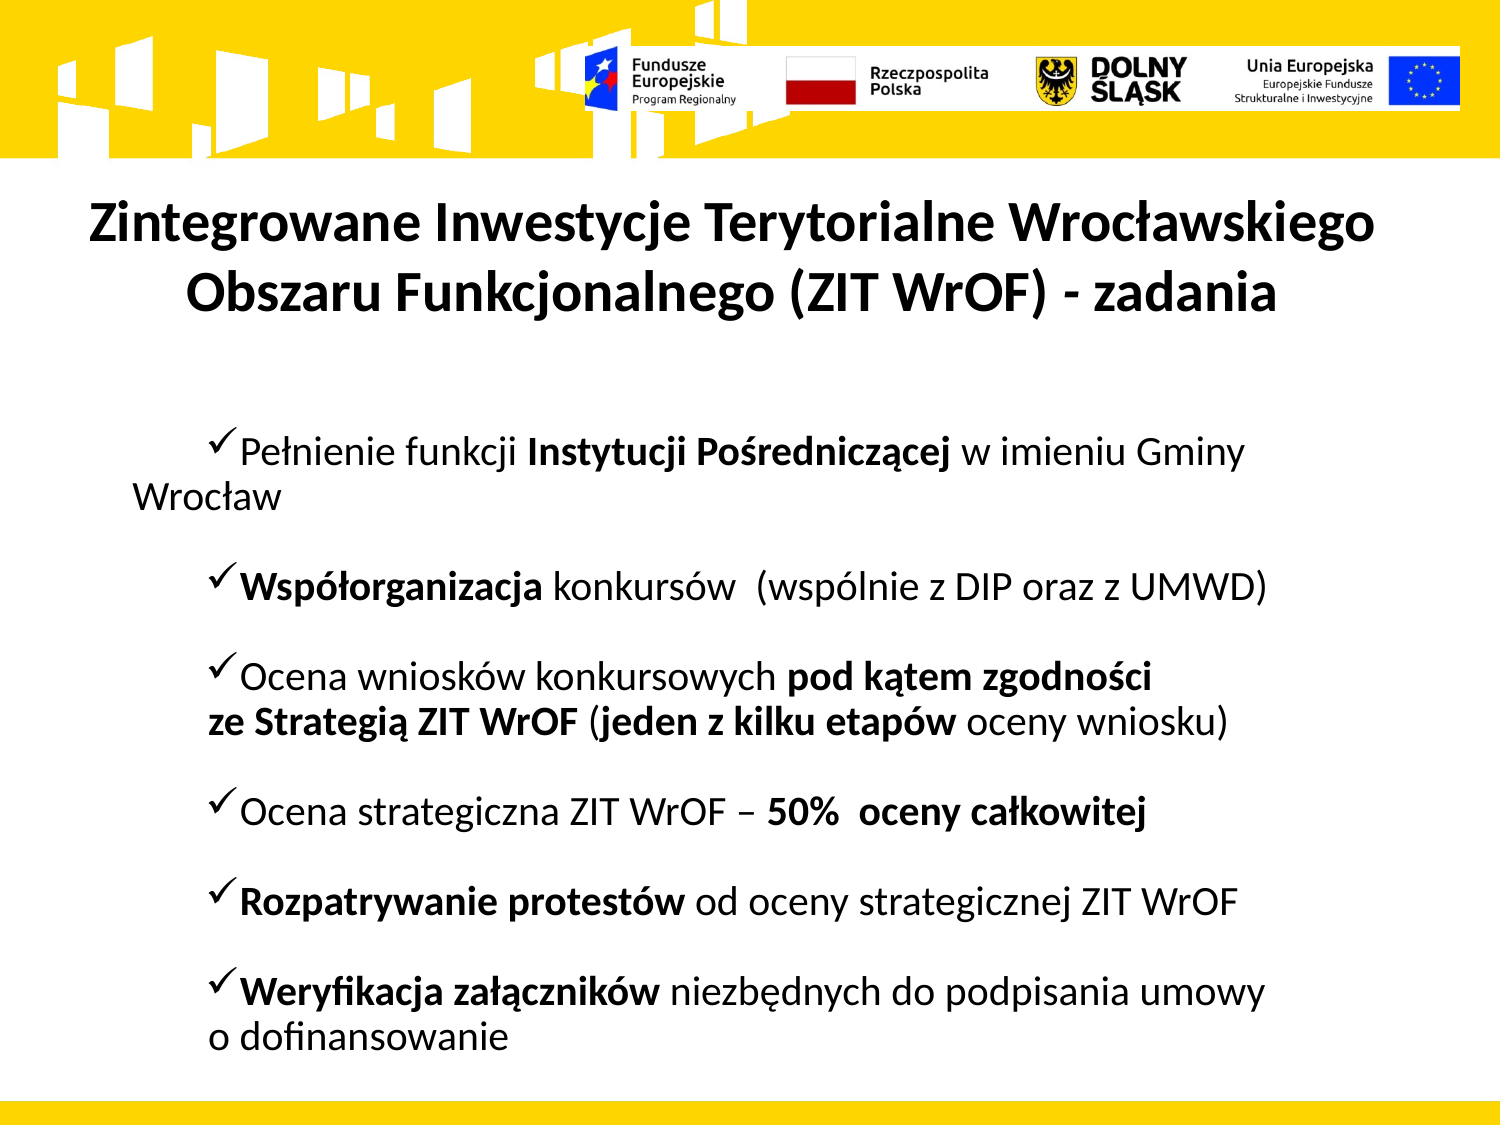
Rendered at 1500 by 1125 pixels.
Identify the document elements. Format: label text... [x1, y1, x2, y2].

picture [0, 0, 1500, 1125]
text_box [93, 401, 1407, 844]
text_box Pełnienie funkcji Instytucji Pośredniczącej w imieniu Gminy Wrocław Współorganizacja konkursów (wspólnie z DIP oraz z UMWD) Ocena wniosków konkursowych pod kątem zgodności ze Strategią ZIT WrOF (jeden z kilku etapów oceny wniosku) Ocena strategiczna ZIT WrOF – 50% oceny całkowitej Rozpatrywanie protestów od oceny strategicznej ZIT WrOF Weryfikacja załączników niezbędnych do podpisania umowy o dofinansowanie [82, 421, 1383, 1117]
text_box Zintegrowane Inwestycje Terytorialne Wrocławskiego Obszaru Funkcjonalnego (ZIT WrOF) - zadania [46, 175, 1418, 401]
